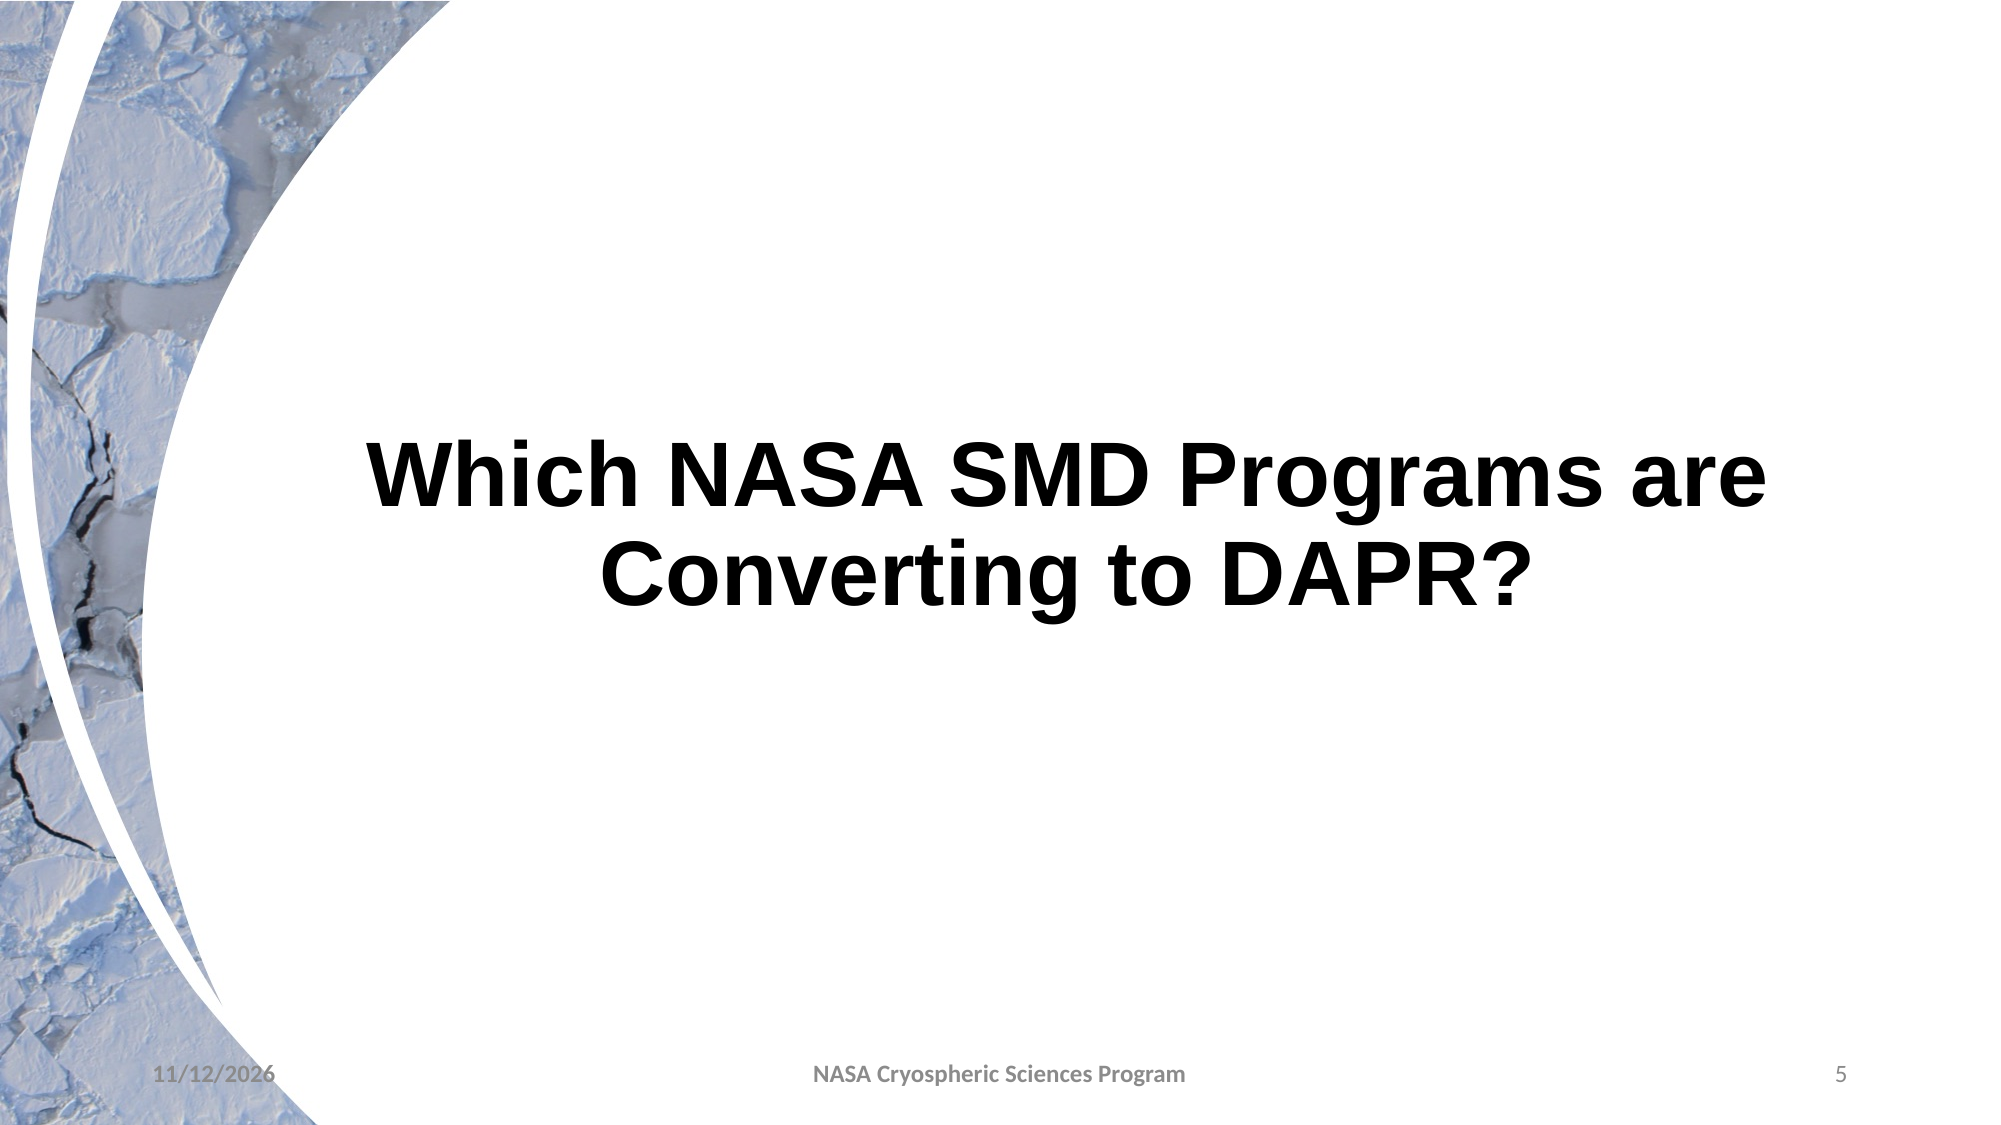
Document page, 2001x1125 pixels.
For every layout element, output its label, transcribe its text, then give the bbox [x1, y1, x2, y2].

footer NASA Cryospheric Sciences Program [662, 1042, 1338, 1103]
title Which NASA SMD Programs are Converting to DAPR? [239, 417, 1897, 635]
picture [0, 0, 2001, 1125]
slide_number 5 [1412, 1042, 1863, 1103]
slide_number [137, 1042, 588, 1103]
